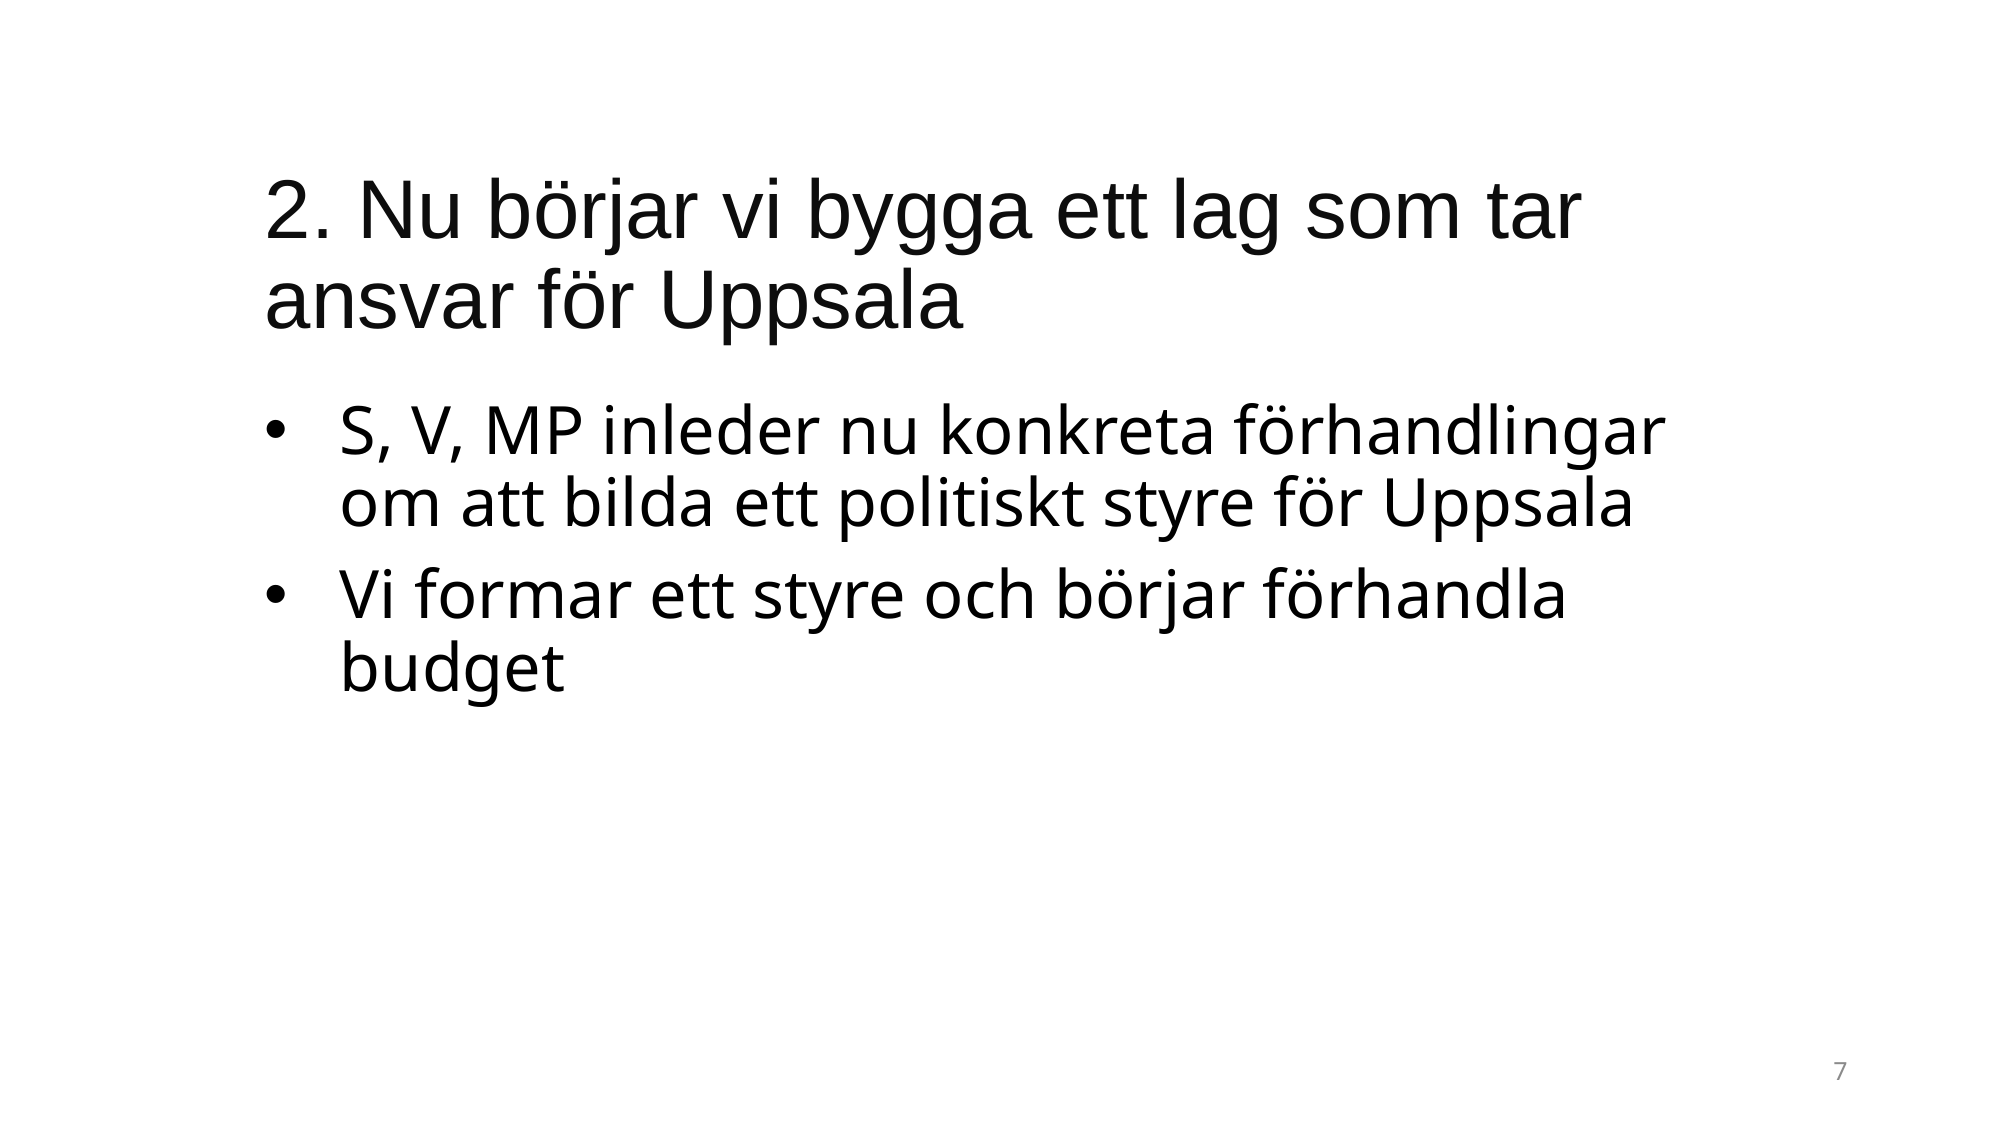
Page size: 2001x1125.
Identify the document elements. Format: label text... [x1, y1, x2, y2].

title 2. Nu börjar vi bygga ett lag som tar ansvar för Uppsala [249, 122, 1750, 354]
subtitle S, V, MP inleder nu konkreta förhandlingar om att bilda ett politiskt styre för Uppsala Vi formar ett styre och börjar förhandla budget [249, 389, 1750, 661]
slide_number 7 [1412, 1042, 1863, 1103]
